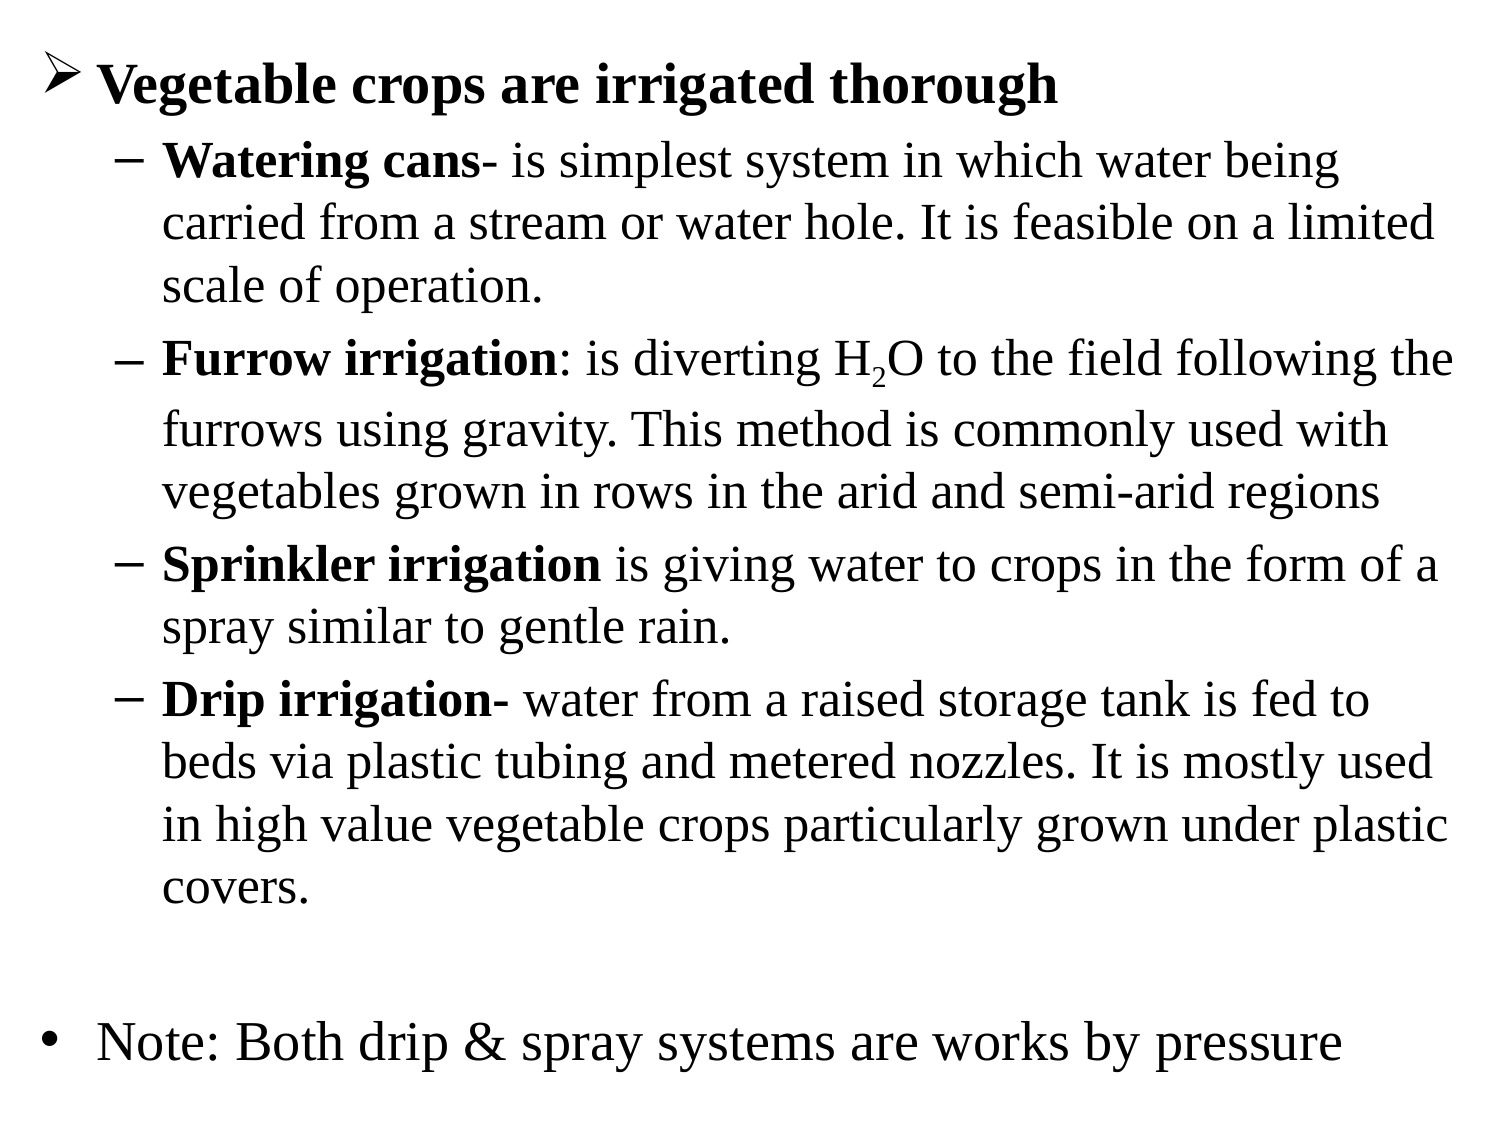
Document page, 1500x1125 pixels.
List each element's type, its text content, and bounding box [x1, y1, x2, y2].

list Vegetable crops are irrigated thorough Watering cans- is simplest system in which water being carried from a stream or water hole. It is feasible on a limited scale of operation. Furrow irrigation: is diverting H2O to the field following the furrows using gravity. This method is commonly used with vegetables grown in rows in the arid and semi-arid regions Sprinkler irrigation is giving water to crops in the form of a spray similar to gentle rain. Drip irrigation- water from a raised storage tank is fed to beds via plastic tubing and metered nozzles. It is mostly used in high value vegetable crops particularly grown under plastic covers. Note: Both drip & spray systems are works by pressure [24, 37, 1488, 1125]
